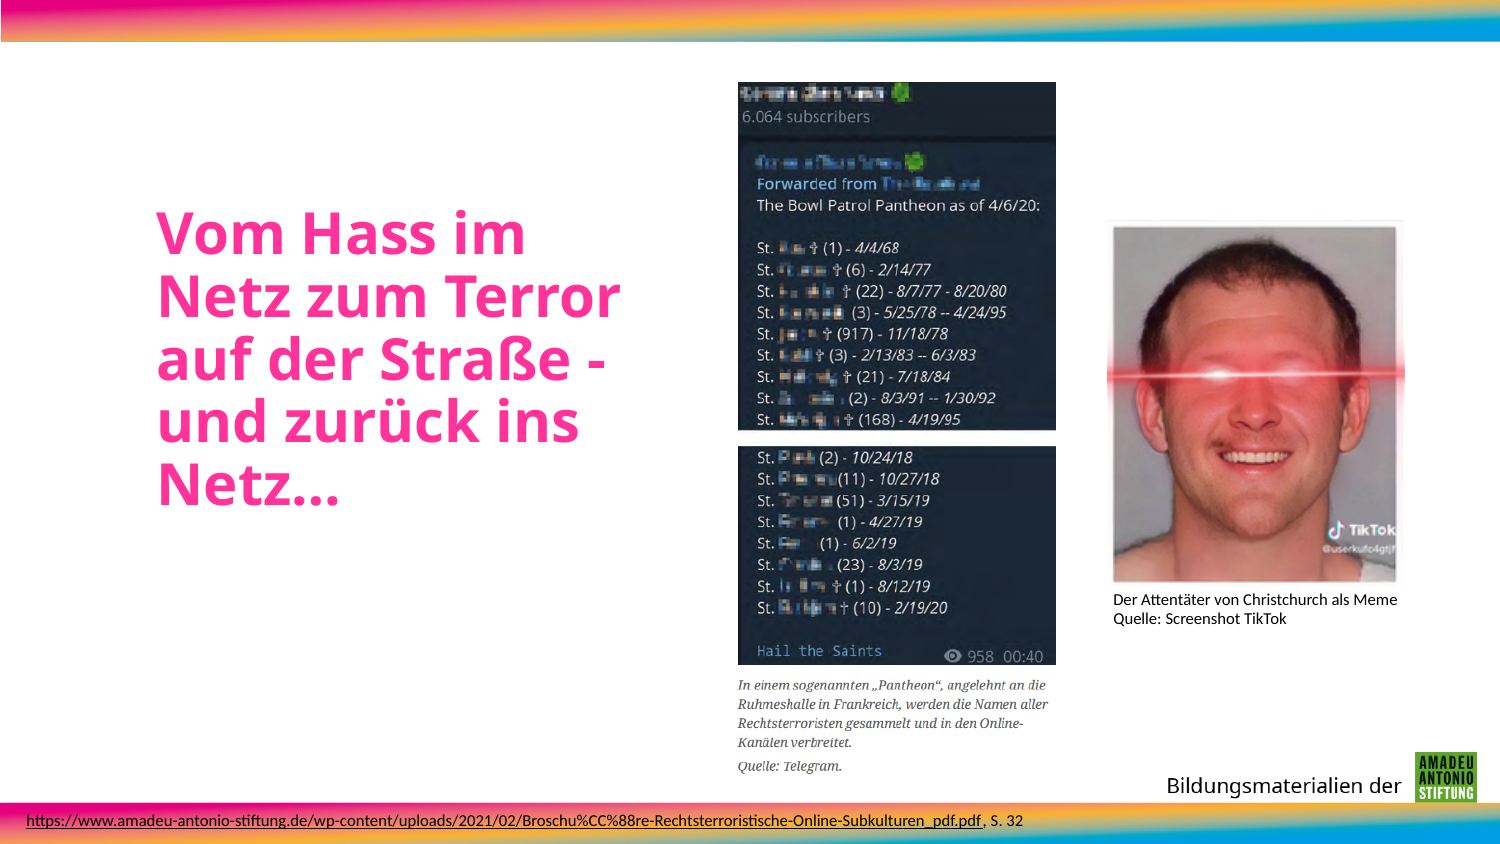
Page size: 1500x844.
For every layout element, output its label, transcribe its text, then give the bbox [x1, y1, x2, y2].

picture [0, 0, 1500, 844]
subtitle Vom Hass im Netz zum Terror auf der Straße - und zurück ins Netz… [145, 199, 657, 565]
text_box Der Attentäter von Christchurch als Meme Quelle: Screenshot TikTok [1098, 573, 1437, 607]
text_box https://www.amadeu-antonio-stiftung.de/wp-content/uploads/2021/02/Broschu%CC%88re-Rechtsterroristische-Online-Subkulturen_pdf.pdf, S. 32 [11, 795, 1397, 842]
